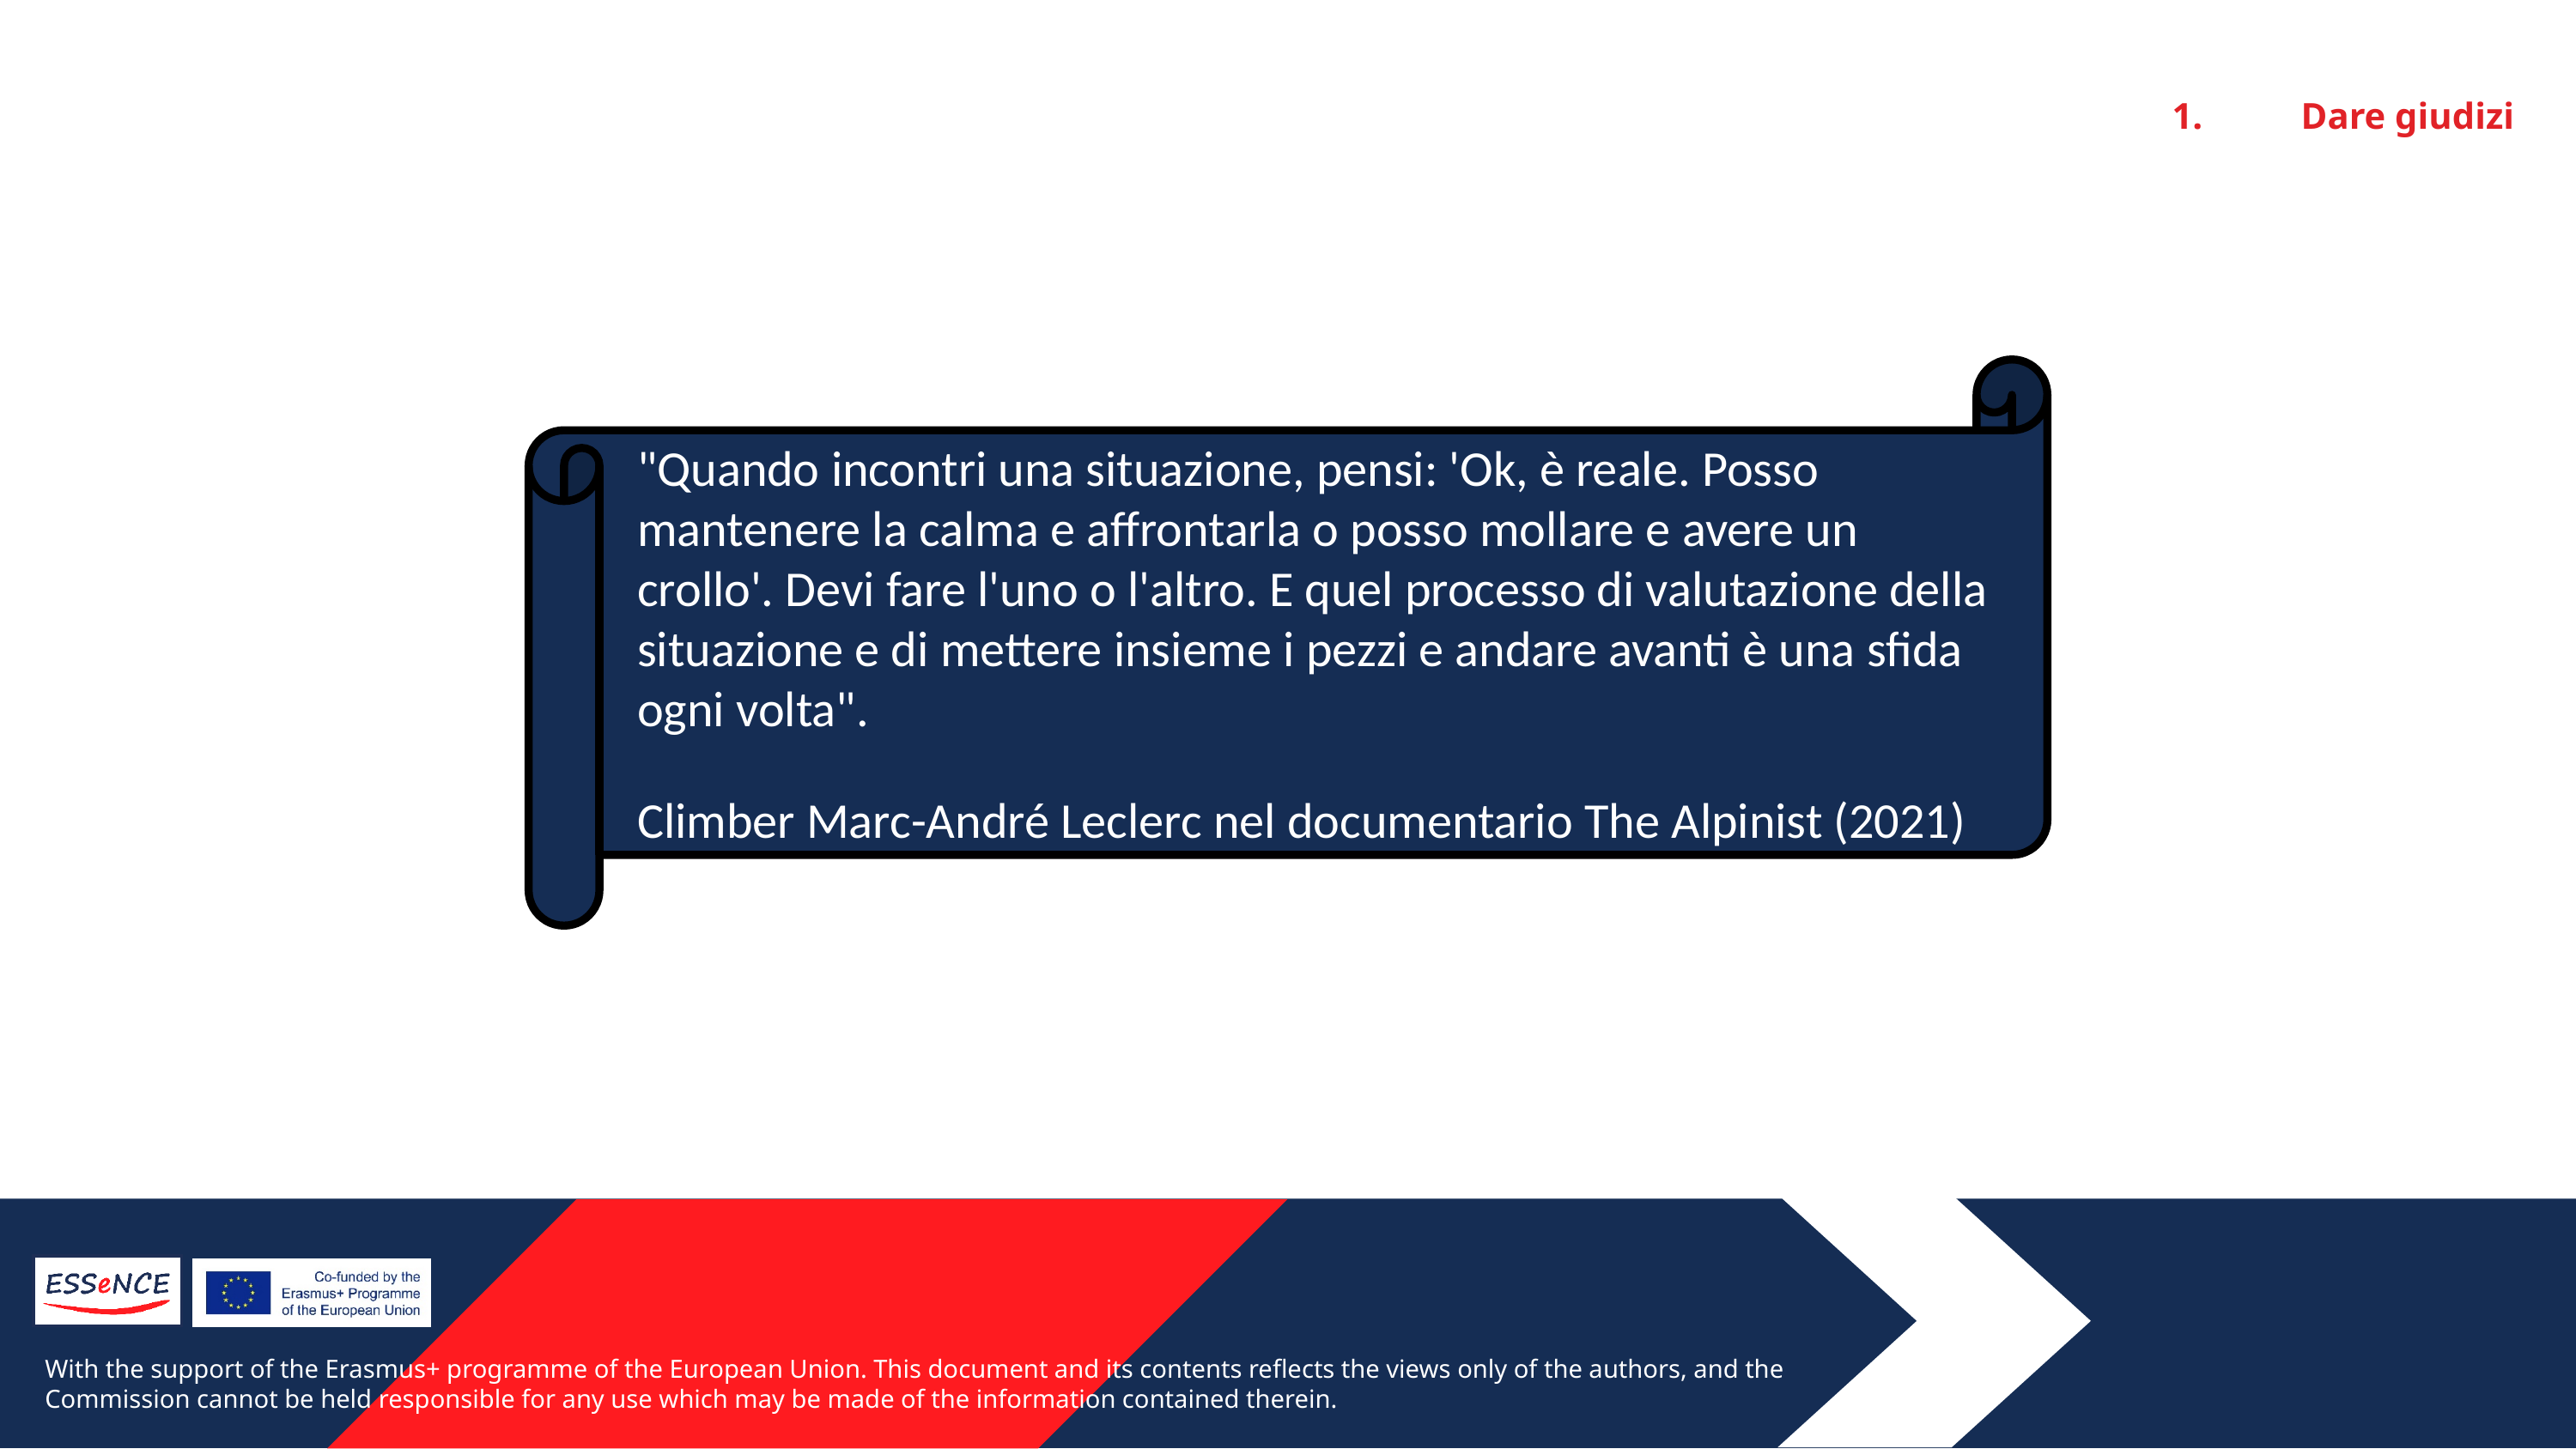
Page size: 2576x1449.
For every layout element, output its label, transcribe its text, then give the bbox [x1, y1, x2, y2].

text_box With the support of the Erasmus+ programme of the European Union. This document and its contents reflects the views only of the authors, and the Commission cannot be held responsible for any use which may be made of the information contained therein. [32, 1346, 1803, 1420]
text_box 1. Dare giudizi [1599, 91, 2515, 136]
picture [192, 1258, 431, 1328]
text_box "Quando incontri una situazione, pensi: 'Ok, è reale. Posso mantenere la calma e affrontarla o posso mollare e avere un crollo'. Devi fare l'uno o l'altro. E quel processo di valutazione della situazione e di mettere insieme i pezzi e andare avanti è una sfida ogni volta". Climber Marc-André Leclerc nel documentario The Alpinist (2021) [528, 359, 2048, 926]
picture [32, 1254, 183, 1328]
